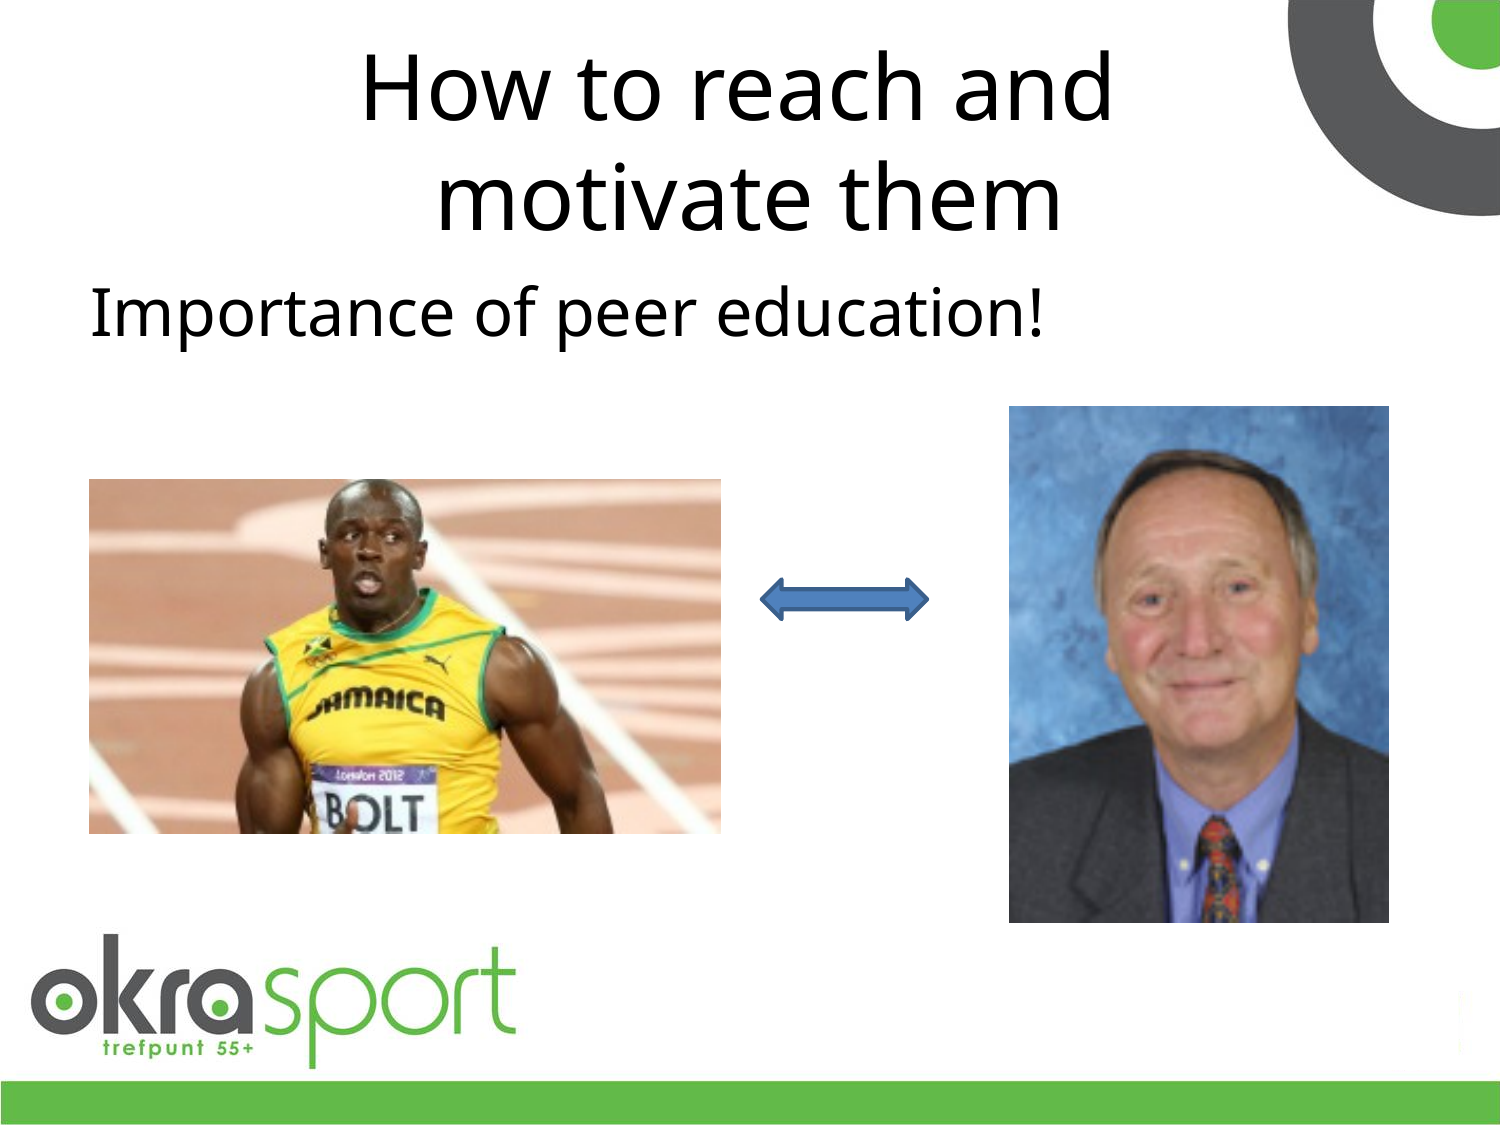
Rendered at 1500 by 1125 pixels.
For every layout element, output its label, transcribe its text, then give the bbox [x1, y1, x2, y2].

list Importance of peer education! [74, 262, 1426, 1006]
picture [0, 0, 1500, 1125]
text_box [759, 577, 930, 622]
title How to reach and motivate them [74, 44, 1426, 233]
